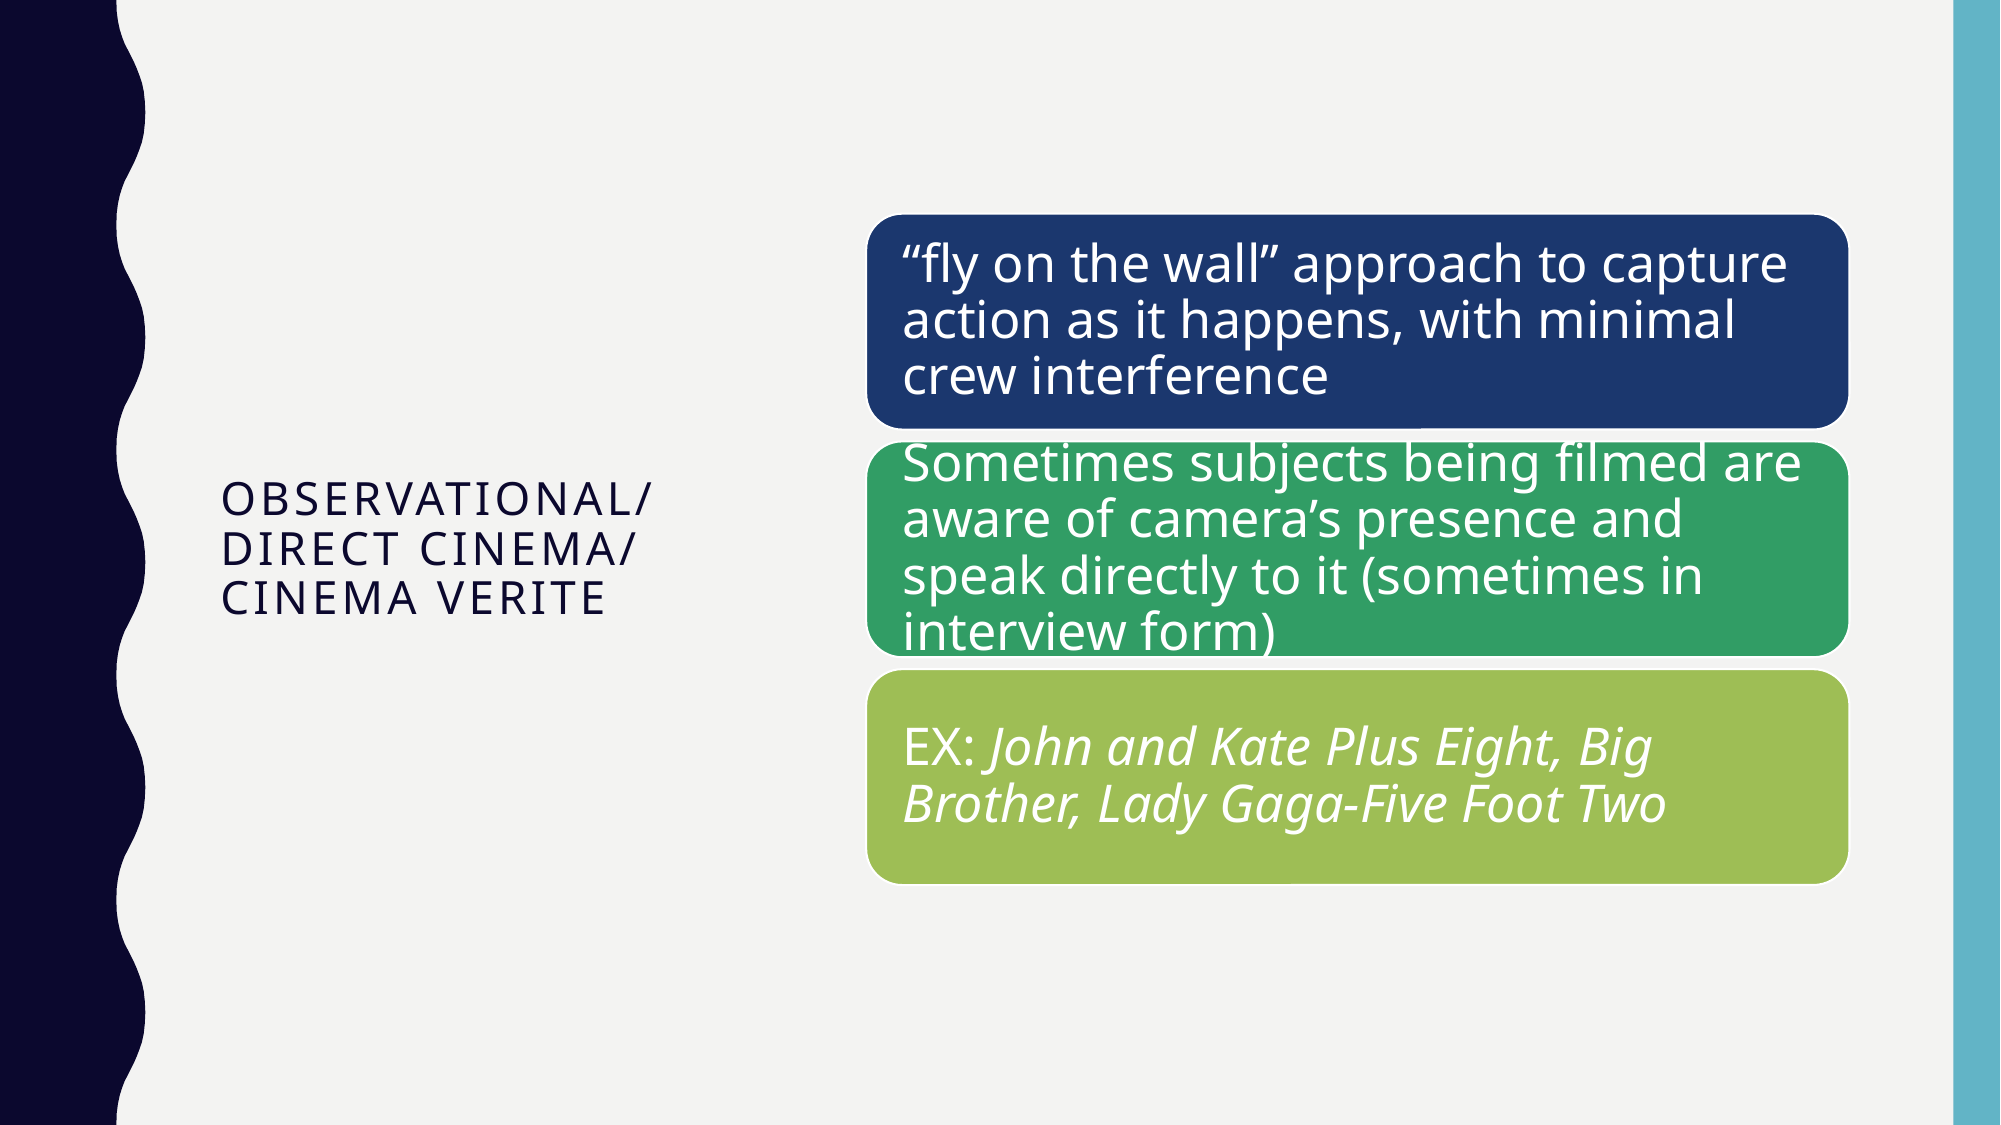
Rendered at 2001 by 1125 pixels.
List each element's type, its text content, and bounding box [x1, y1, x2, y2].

title Observational/direct cinema/ cinema Verite [205, 105, 761, 996]
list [866, 105, 1850, 993]
